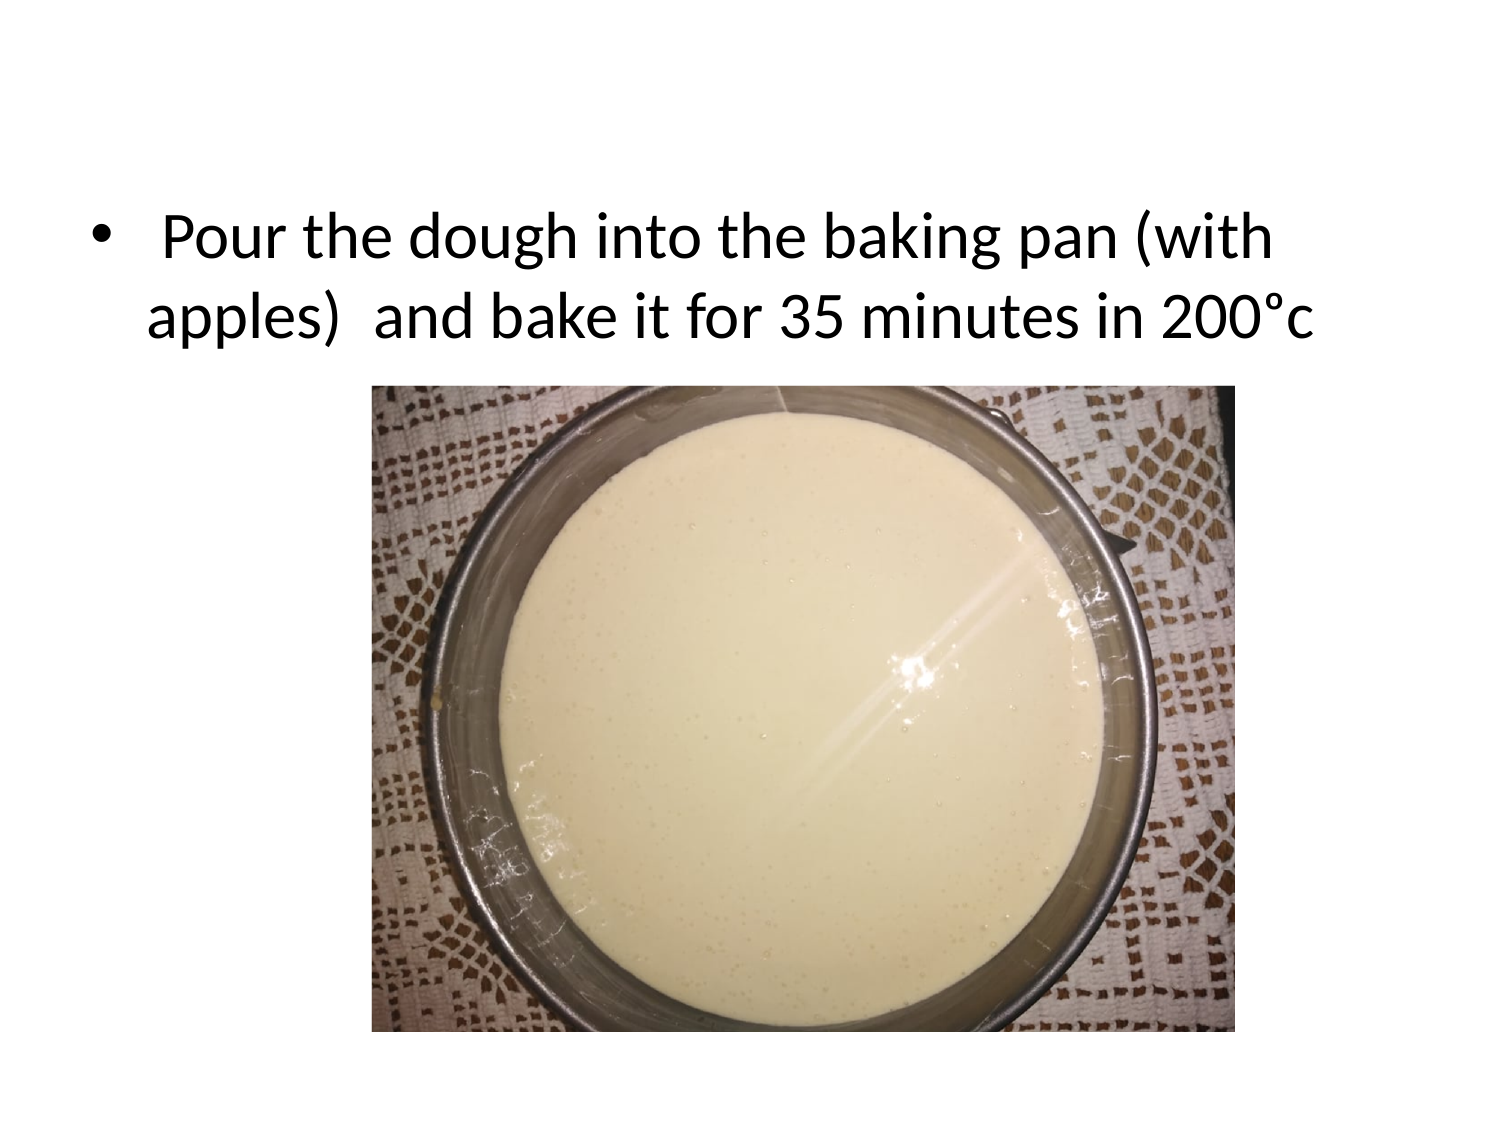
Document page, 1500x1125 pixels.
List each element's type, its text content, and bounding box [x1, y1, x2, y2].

picture [373, 277, 1234, 1125]
list Pour the dough into the baking pan (with apples) and bake it for 35 minutes in 200ᵒc [75, 184, 1424, 398]
